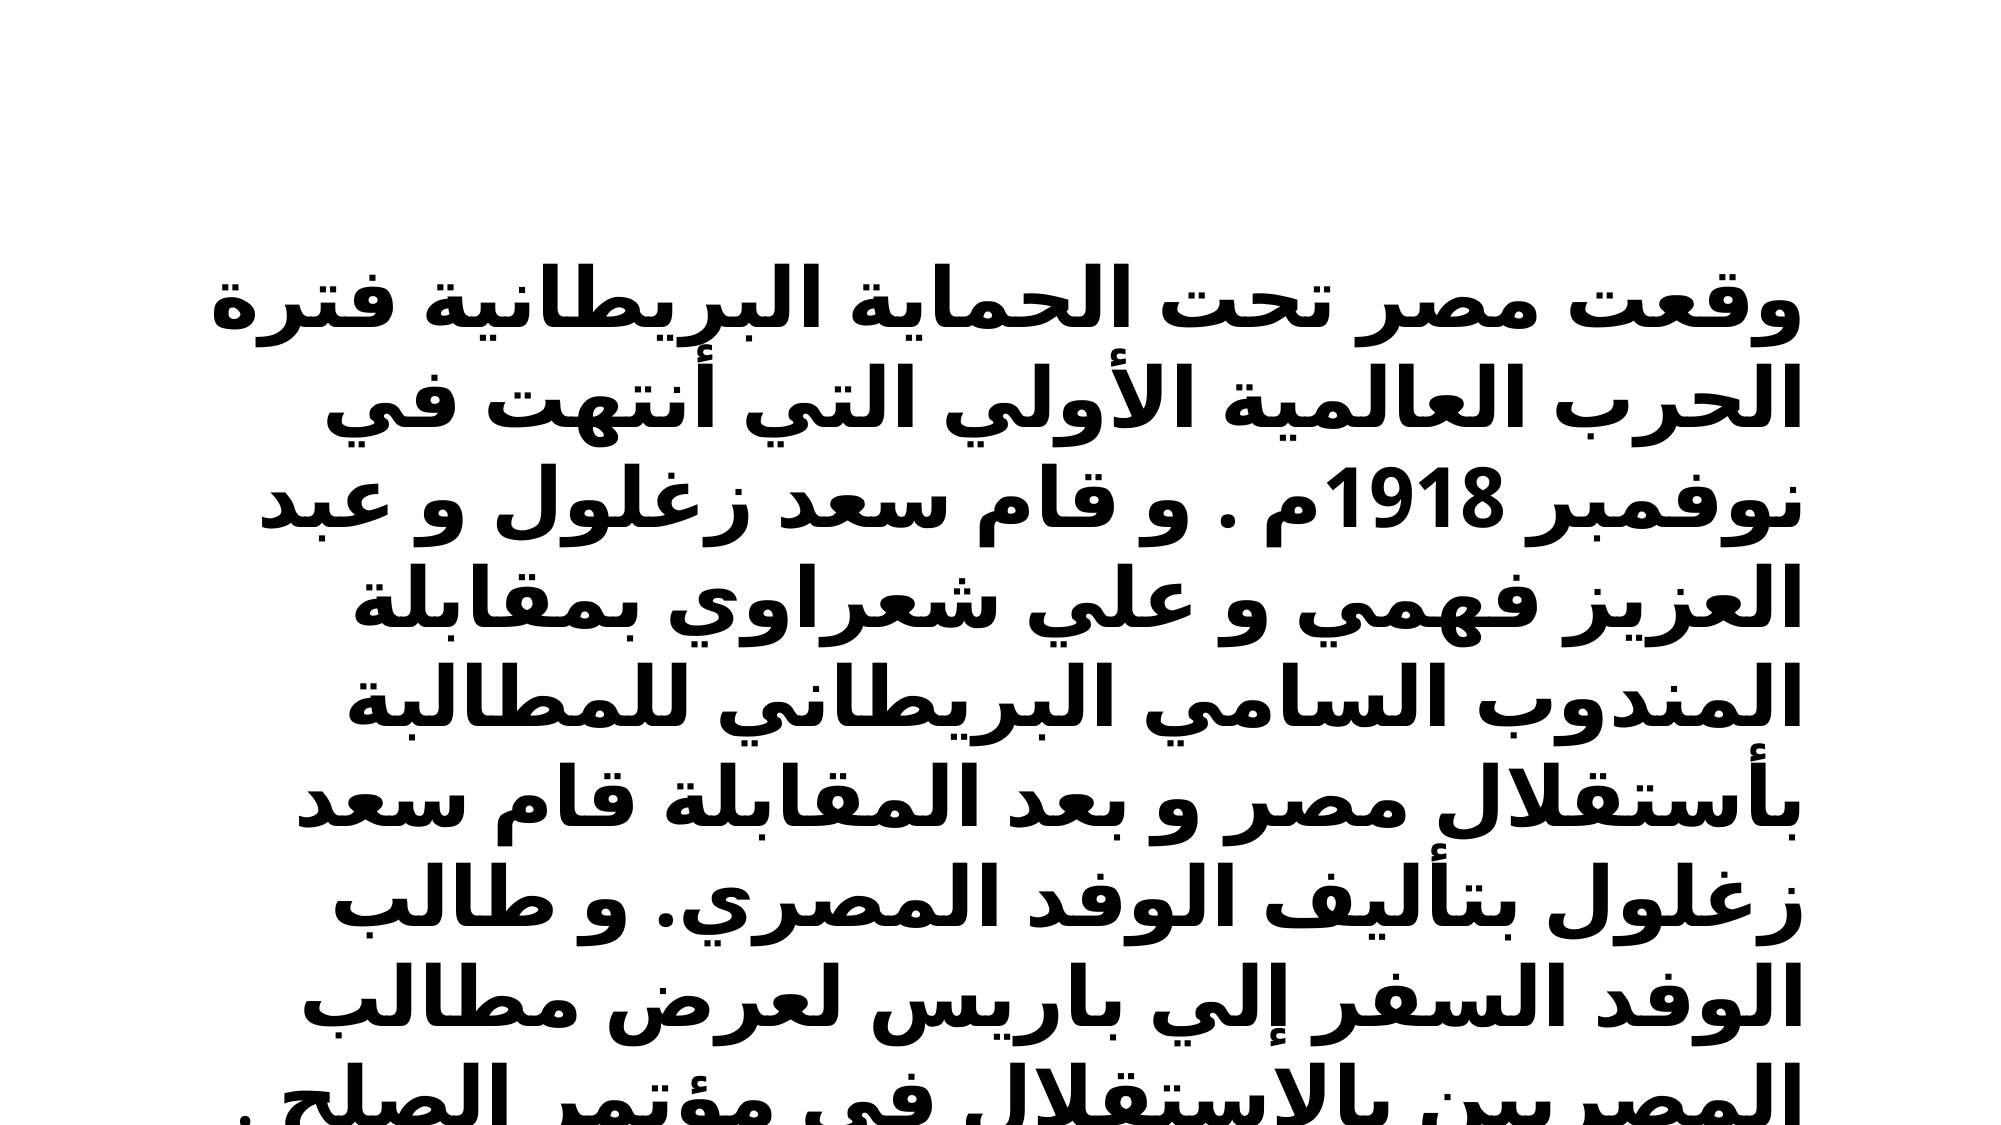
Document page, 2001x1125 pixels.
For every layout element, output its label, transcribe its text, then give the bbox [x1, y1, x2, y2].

text_box وقعت مصر تحت الحماية البريطانية فترة الحرب العالمية الأولي التي أنتهت في نوفمبر 1918م . و قام سعد زغلول و عبد العزيز فهمي و علي شعراوي بمقابلة المندوب السامي البريطاني للمطالبة بأستقلال مصر و بعد المقابلة قام سعد زغلول بتأليف الوفد المصري. و طالب الوفد السفر إلي باريس لعرض مطالب المصريين بالإستقلال في مؤتمر الصلح . [134, 236, 1823, 1125]
